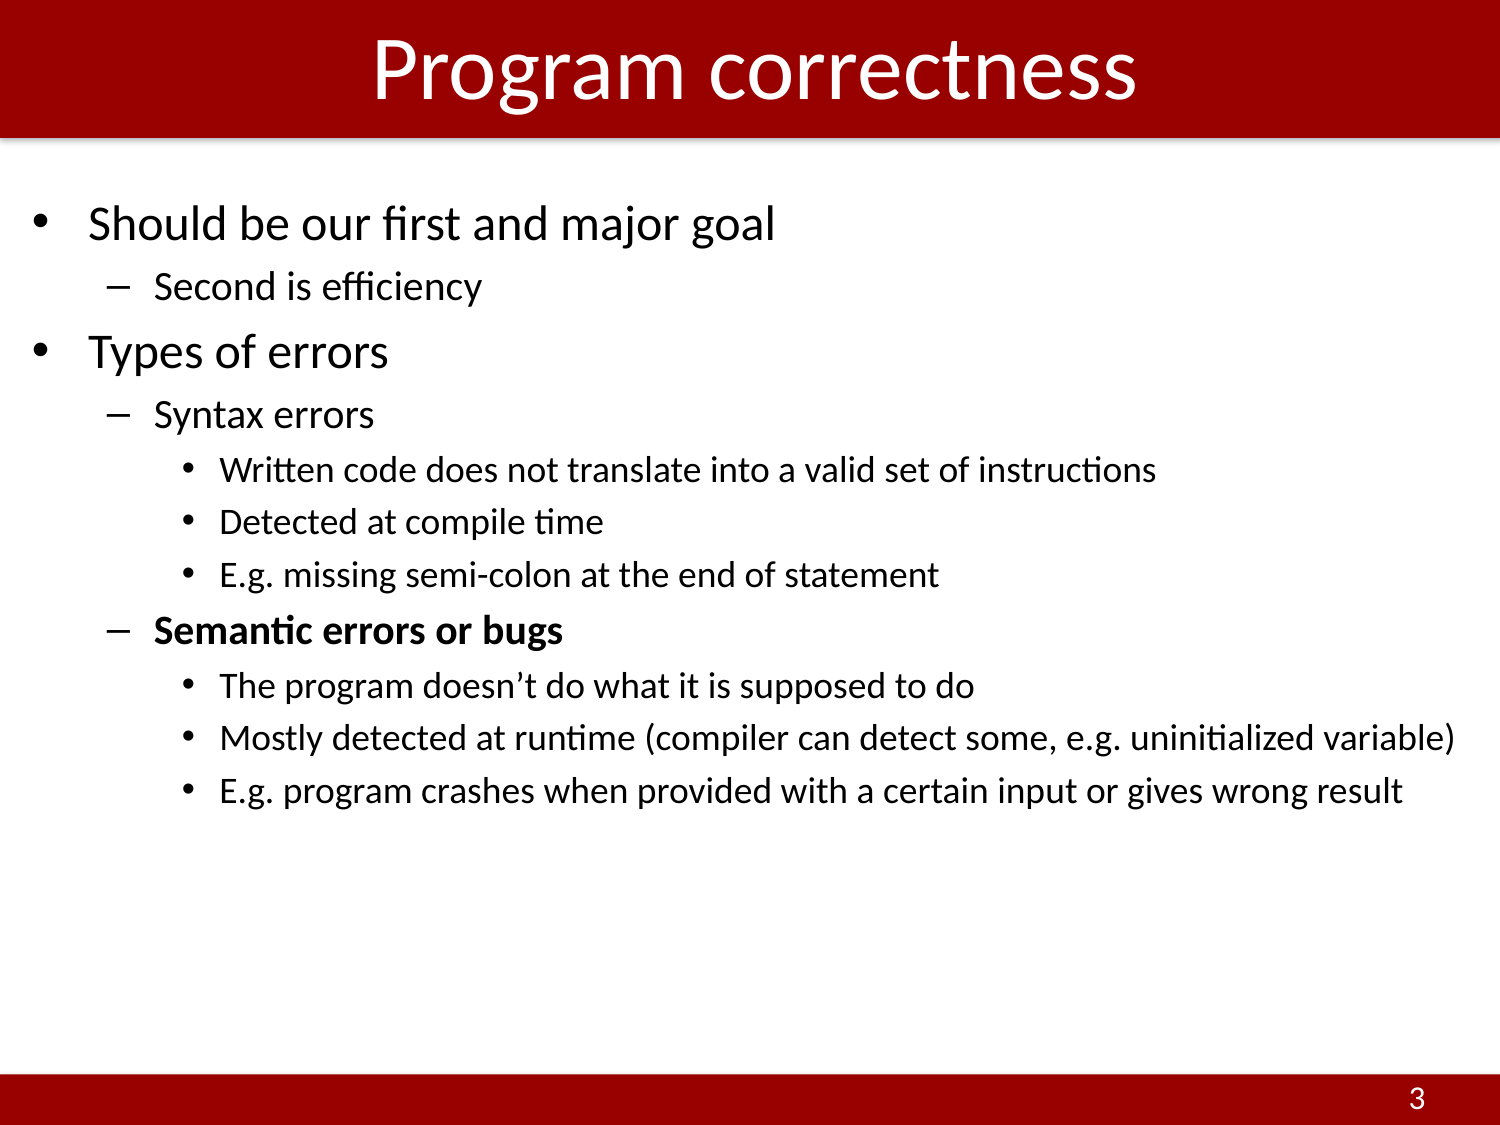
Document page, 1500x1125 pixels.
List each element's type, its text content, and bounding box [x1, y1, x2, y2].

title Program correctness [0, 0, 1500, 157]
list Should be our first and major goal Second is efficiency Types of errors Syntax errors Written code does not translate into a valid set of instructions Detected at compile time E.g. missing semi-colon at the end of statement Semantic errors or bugs The program doesn’t do what it is supposed to do Mostly detected at runtime (compiler can detect some, e.g. uninitialized variable) E.g. program crashes when provided with a certain input or gives wrong result [16, 183, 1489, 1037]
